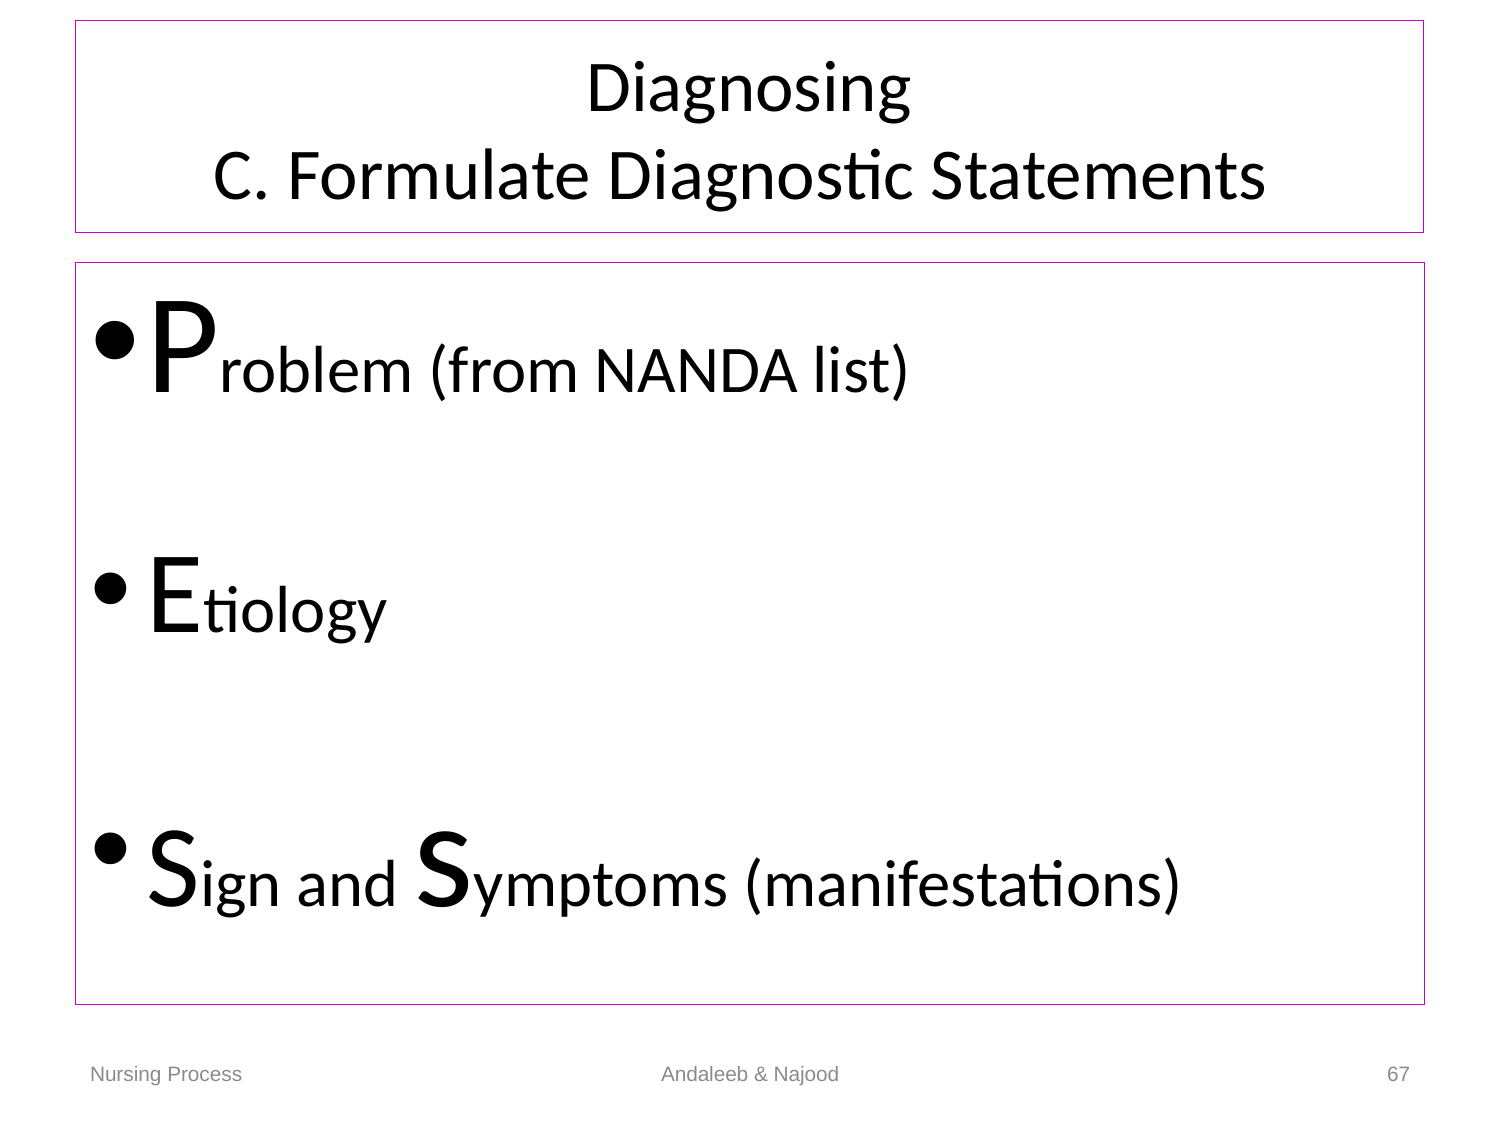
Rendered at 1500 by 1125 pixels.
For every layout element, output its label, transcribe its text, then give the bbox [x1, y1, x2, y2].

title Diagnosing C. Formulate Diagnostic Statements [75, 20, 1424, 233]
footer Andaleeb & Najood [512, 1042, 988, 1103]
list Problem (from NANDA list) Etiology Sign and symptoms (manifestations) [75, 262, 1425, 1005]
slide_number 67 [1074, 1042, 1425, 1103]
slide_number Nursing Process [75, 1042, 425, 1103]
